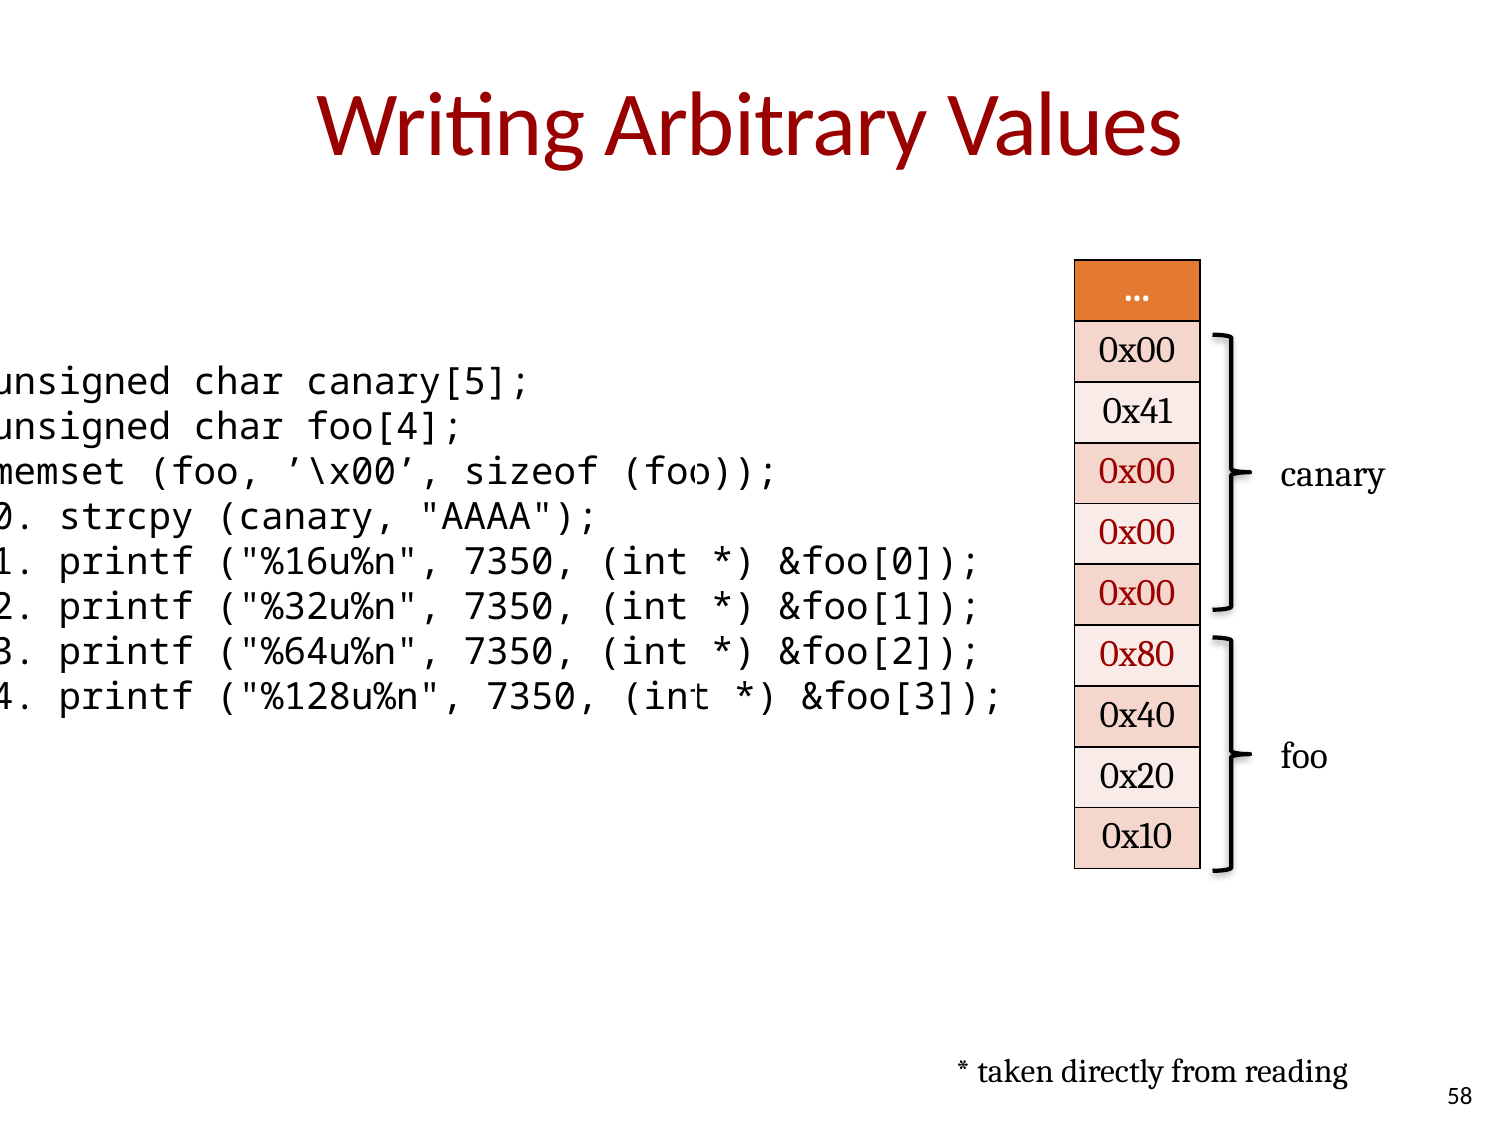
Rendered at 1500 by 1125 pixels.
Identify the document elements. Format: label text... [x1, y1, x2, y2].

table_cell 0x00 [1075, 565, 1199, 624]
title Writing Arbitrary Values [75, 24, 1425, 213]
table_cell 0x00 [1075, 322, 1199, 381]
text_box unsigned char canary[5]; unsigned char foo[4]; memset (foo, ’\x00’, sizeof (foo)); 0. strcpy (canary, "AAAA"); 1. printf ("%16u%n", 7350, (int *) &foo[0]); 2. printf ("%32u%n", 7350, (int *) &foo[1]); 3. printf ("%64u%n", 7350, (int *) &foo[2]); 4. printf ("%128u%n", 7350, (int *) &foo[3]); [0, 349, 696, 770]
table_cell 0x00 [1075, 444, 1199, 503]
slide_number 58 [1137, 1065, 1488, 1125]
text_box foo [1265, 723, 1343, 784]
table_cell 0x41 [1075, 383, 1199, 442]
text_box canary [1265, 441, 1401, 502]
text_box [1212, 332, 1253, 612]
table_cell 0x20 [1075, 748, 1199, 807]
table_cell 0x80 [1075, 626, 1199, 685]
text_box unsigned char canary[5]; unsigned char foo[4]; memset (foo, ’\x00’, sizeof (foo)); 0. strcpy (canary, "AAAA"); 1. printf ("%16u%n", 7350, (int *) &foo[0]); 2. printf ("%32u%n", 7350, (int *) &foo[1]); 3. printf ("%64u%n", 7350, (int *) &foo[2]); 4. printf ("%128u%n", 7350, (int *) &foo[3]); [697, 349, 1041, 770]
text_box * taken directly from reading [941, 1041, 1364, 1097]
table_cell 0x10 [1075, 808, 1199, 868]
text_box [1212, 635, 1253, 873]
table_cell 0x00 [1075, 504, 1199, 563]
table_header … [1075, 261, 1199, 320]
table_cell 0x40 [1075, 687, 1199, 746]
